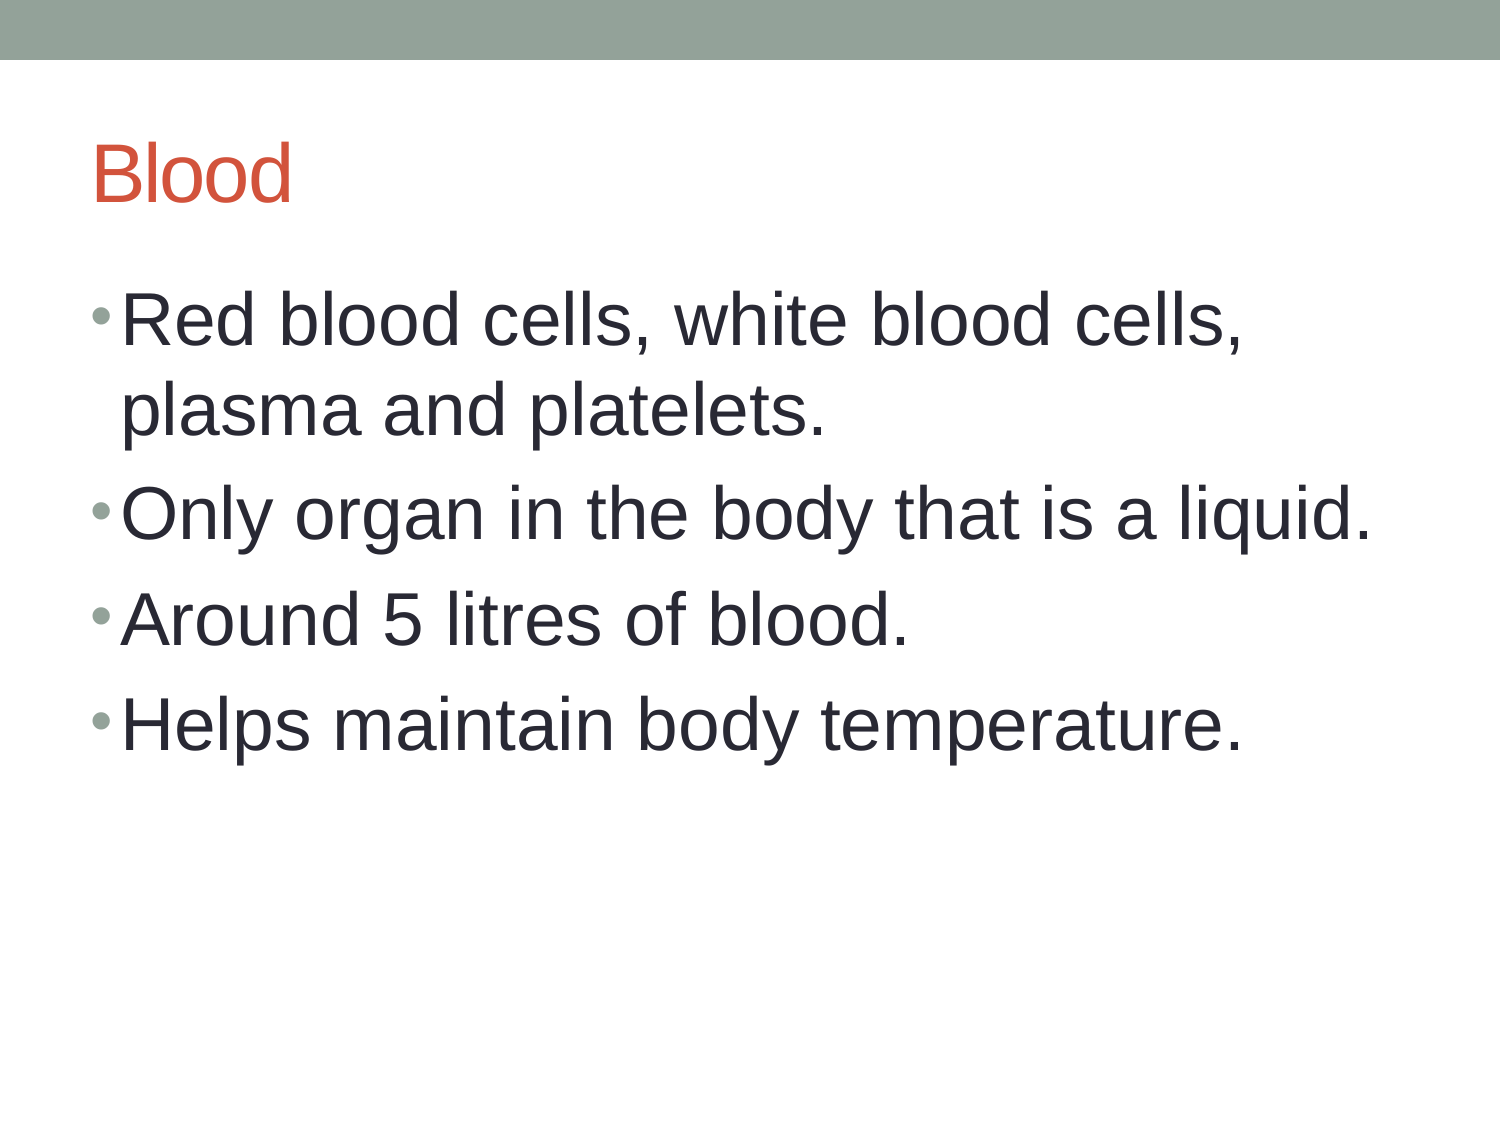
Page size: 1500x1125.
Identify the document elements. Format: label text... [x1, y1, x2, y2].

list Red blood cells, white blood cells, plasma and platelets. Only organ in the body that is a liquid. Around 5 litres of blood. Helps maintain body temperature. [75, 262, 1425, 1063]
title Blood [75, 87, 1425, 250]
